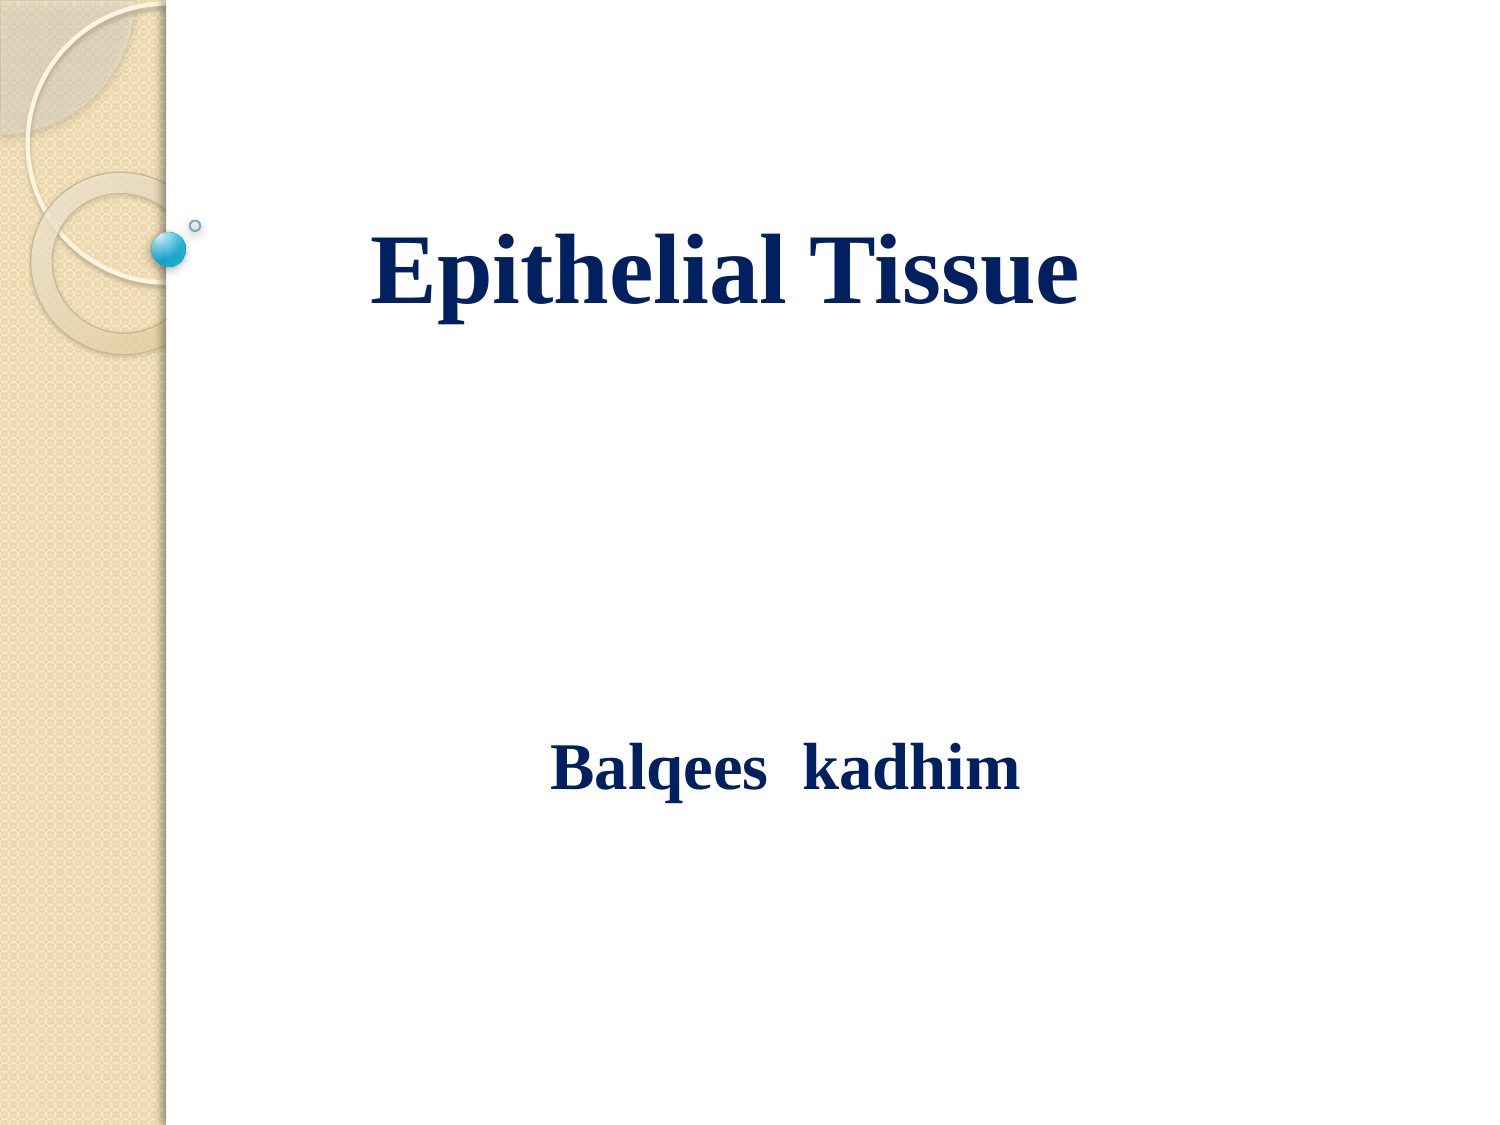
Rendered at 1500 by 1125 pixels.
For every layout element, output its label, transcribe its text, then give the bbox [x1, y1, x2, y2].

text_box Balqees kadhim [518, 715, 1036, 811]
title Epithelial Tissue [88, 30, 1364, 332]
